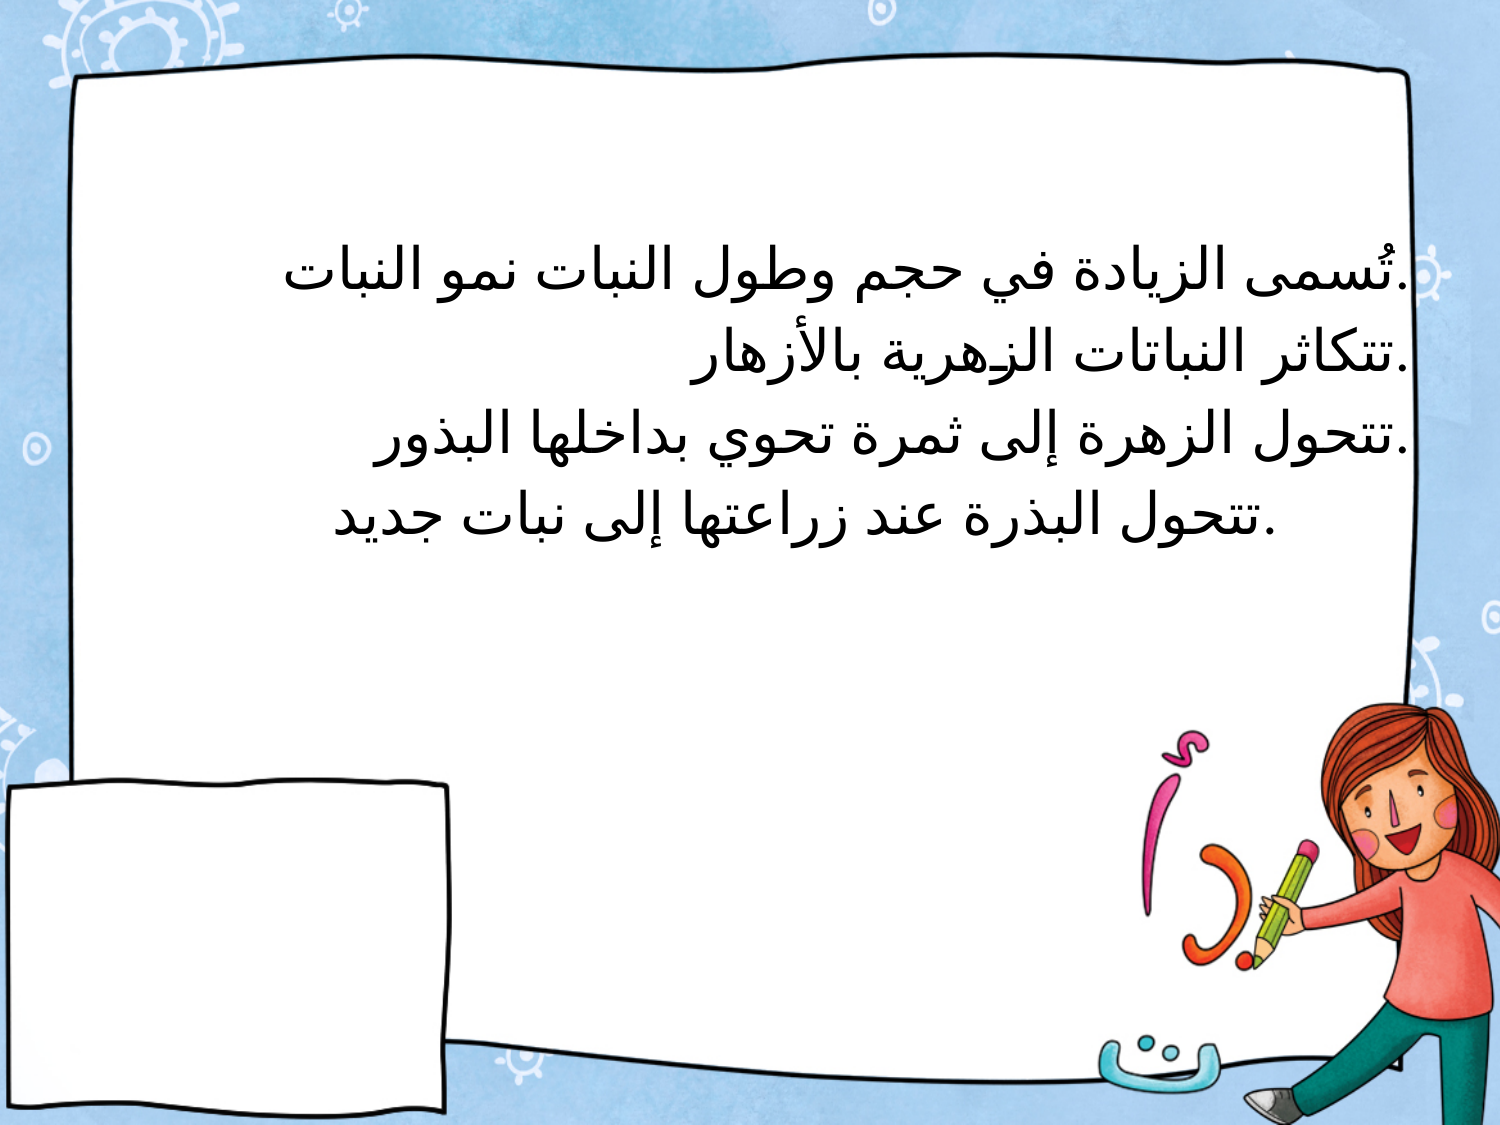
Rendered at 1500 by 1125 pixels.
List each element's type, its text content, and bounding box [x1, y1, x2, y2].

list تُسمى الزيادة في حجم وطول النبات نمو النبات. تتكاثر النباتات الزهرية بالأزهار. تتحول الزهرة إلى ثمرة تحوي بداخلها البذور. تتحول البذرة عند زراعتها إلى نبات جديد. [75, 223, 1425, 1005]
picture [0, 0, 1500, 1125]
